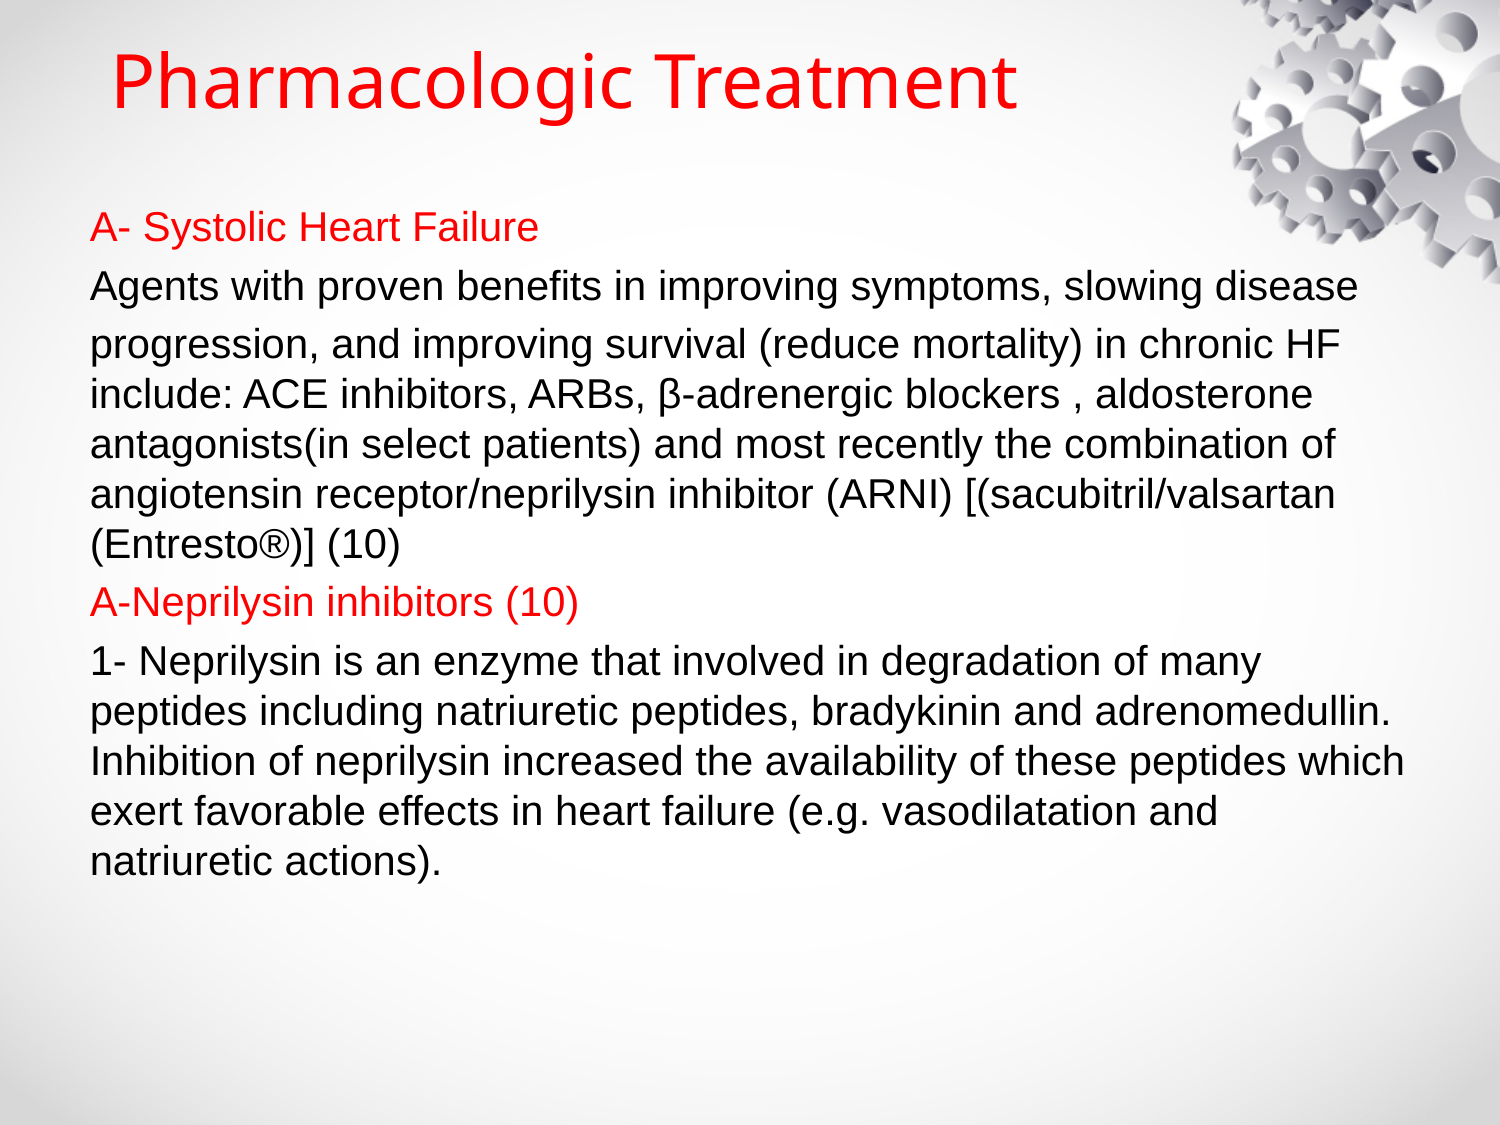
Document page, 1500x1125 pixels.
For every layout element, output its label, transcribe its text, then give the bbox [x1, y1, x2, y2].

list A- Systolic Heart Failure Agents with proven benefits in improving symptoms, slowing disease progression, and improving survival (reduce mortality) in chronic HF include: ACE inhibitors, ARBs, β-adrenergic blockers , aldosterone antagonists(in select patients) and most recently the combination of angiotensin receptor/neprilysin inhibitor (ARNI) [(sacubitril/valsartan (Entresto®)] (10) A-Neprilysin inhibitors (10) 1- Neprilysin is an enzyme that involved in degradation of many peptides including natriuretic peptides, bradykinin and adrenomedullin. Inhibition of neprilysin increased the availability of these peptides which exert favorable effects in heart failure (e.g. vasodilatation and natriuretic actions). [74, 192, 1426, 1006]
title Pharmacologic Treatment [74, 30, 1426, 127]
picture [0, 0, 1500, 1125]
